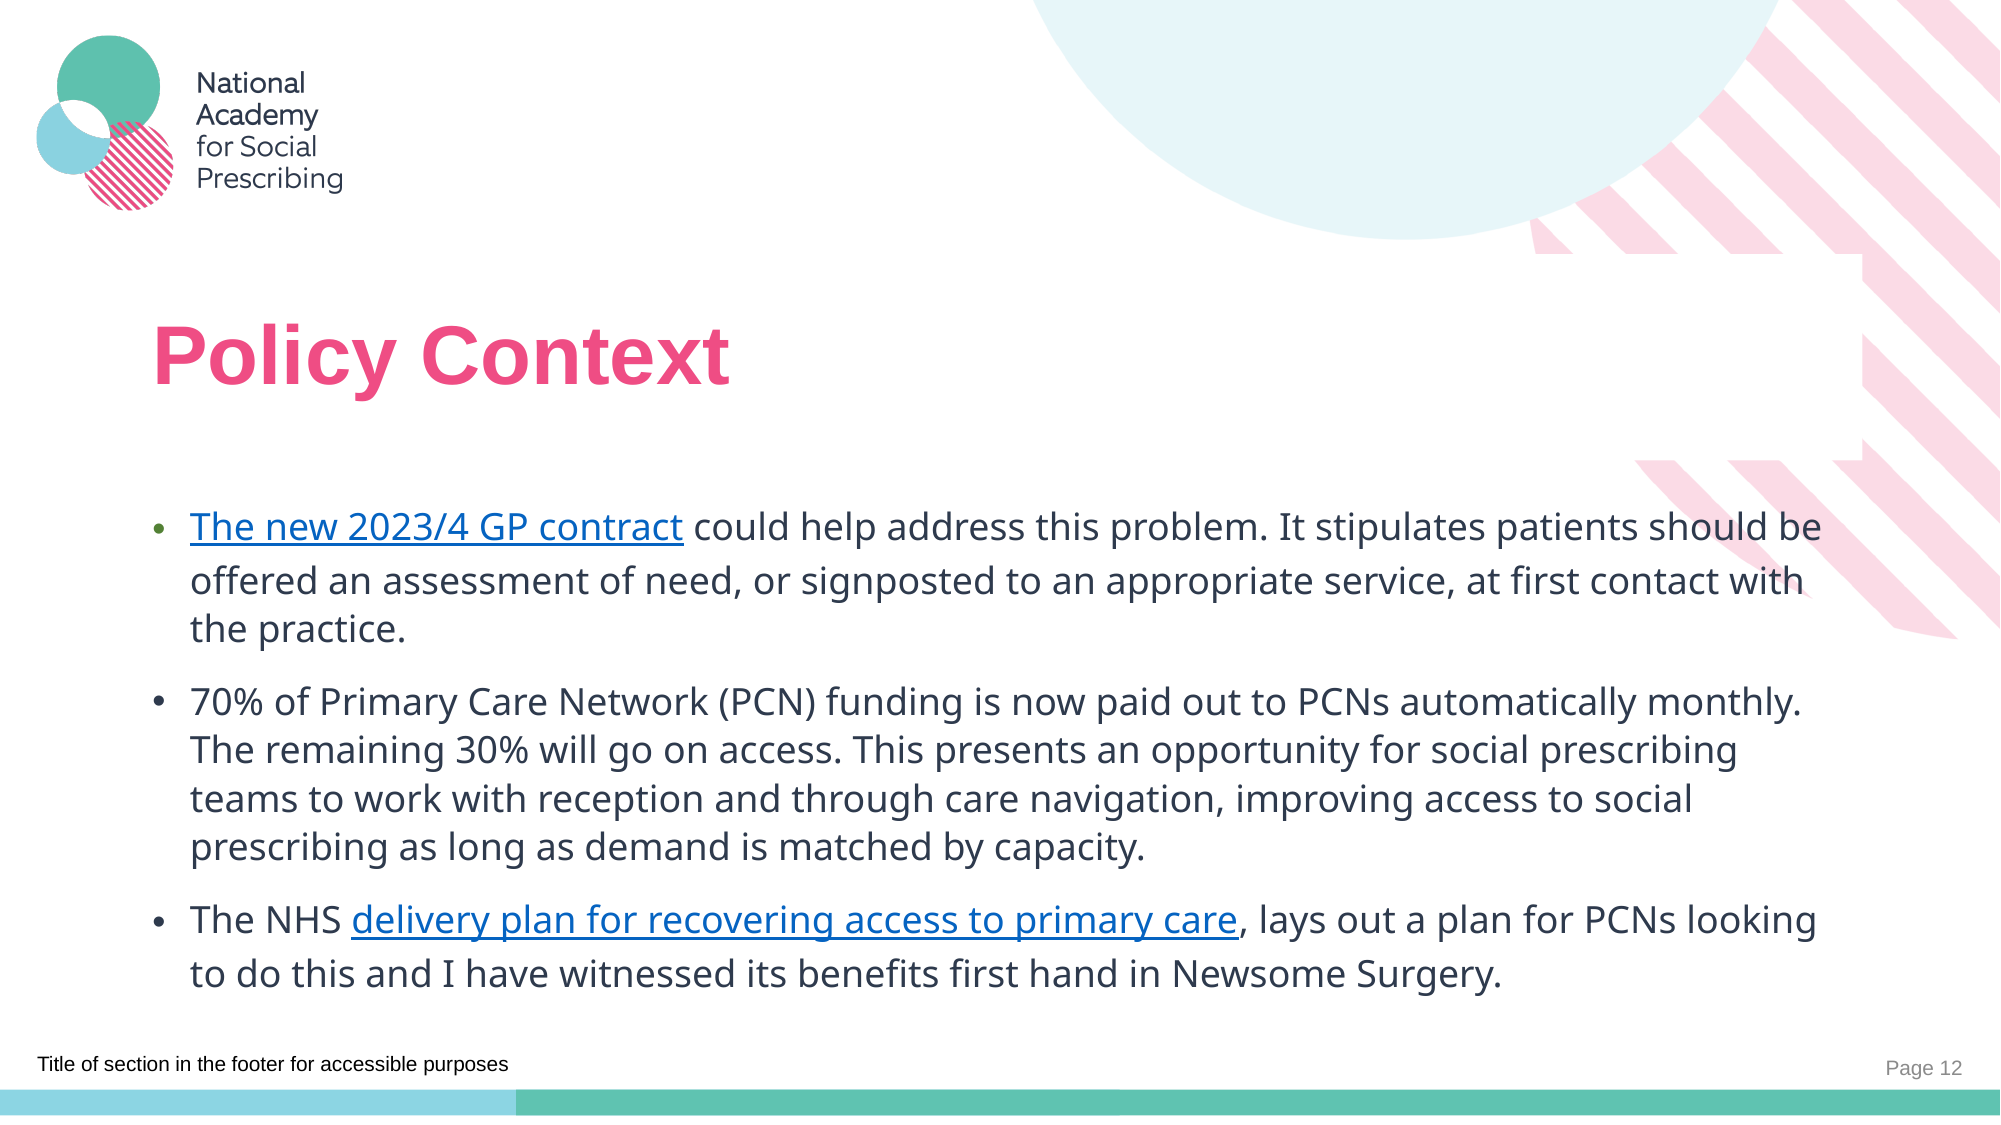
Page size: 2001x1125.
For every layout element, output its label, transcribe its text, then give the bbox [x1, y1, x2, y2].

list The new 2023/4 GP contract could help address this problem. It stipulates patients should be offered an assessment of need, or signposted to an appropriate service, at first contact with the practice. 70% of Primary Care Network (PCN) funding is now paid out to PCNs automatically monthly. The remaining 30% will go on access. This presents an opportunity for social prescribing teams to work with reception and through care navigation, improving access to social prescribing as long as demand is matched by capacity. The NHS delivery plan for recovering access to primary care, lays out a plan for PCNs looking to do this and I have witnessed its benefits first hand in Newsome Surgery. [137, 491, 1863, 955]
picture [22, 31, 356, 215]
footer Title of section in the footer for accessible purposes [22, 1042, 1338, 1103]
slide_number Page 12 [1527, 1027, 1978, 1087]
title Policy Context [137, 254, 1863, 461]
